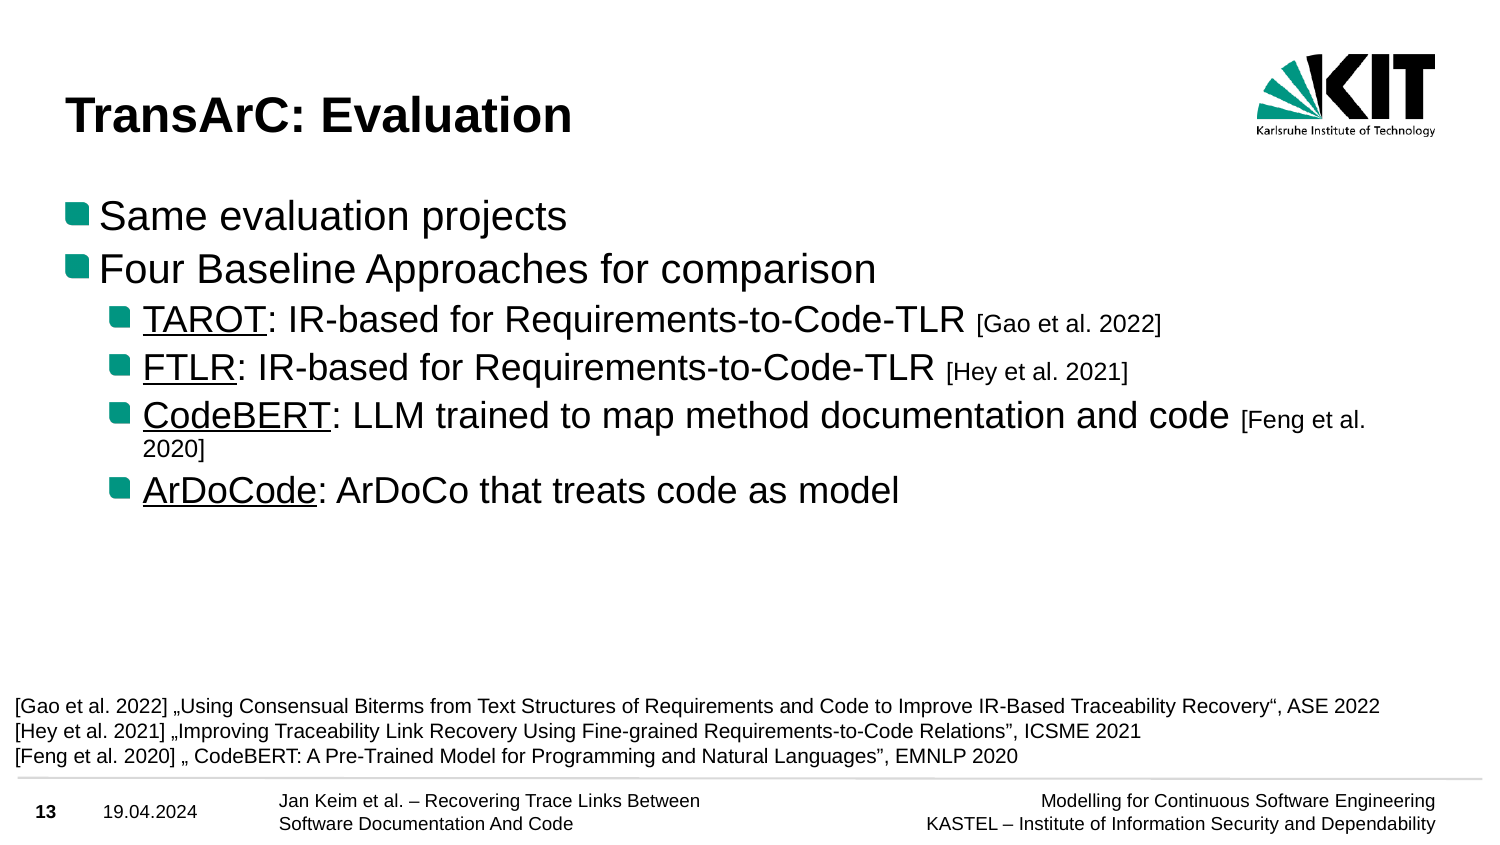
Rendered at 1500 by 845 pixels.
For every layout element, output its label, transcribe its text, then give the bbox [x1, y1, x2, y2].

picture [109, 477, 130, 501]
picture [65, 254, 89, 281]
list Same evaluation projects Four Baseline Approaches for comparison TAROT: IR-based for Requirements-to-Code-TLR [Gao et al. 2022] FTLR: IR-based for Requirements-to-Code-TLR [Hey et al. 2021] CodeBERT: LLM trained to map method documentation and code [Feng et al. 2020] ArDoCode: ArDoCo that treats code as model [65, 194, 1435, 685]
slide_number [102, 778, 272, 844]
text_box [Gao et al. 2022] „Using Consensual Biterms from Text Structures of Requirements and Code to Improve IR-Based Traceability Recovery“, ASE 2022 [Hey et al. 2021] „Improving Traceability Link Recovery Using Fine-grained Requirements-to-Code Relations”, ICSME 2021 [Feng et al. 2020] „ CodeBERT: A Pre-Trained Model for Programming and Natural Languages”, EMNLP 2020 [0, 685, 1500, 776]
slide_number 13 [35, 778, 89, 844]
picture [1257, 54, 1435, 137]
picture [65, 202, 89, 228]
picture [109, 306, 130, 330]
picture [109, 402, 130, 426]
picture [109, 354, 130, 378]
title TransArC: Evaluation [64, 48, 1192, 144]
